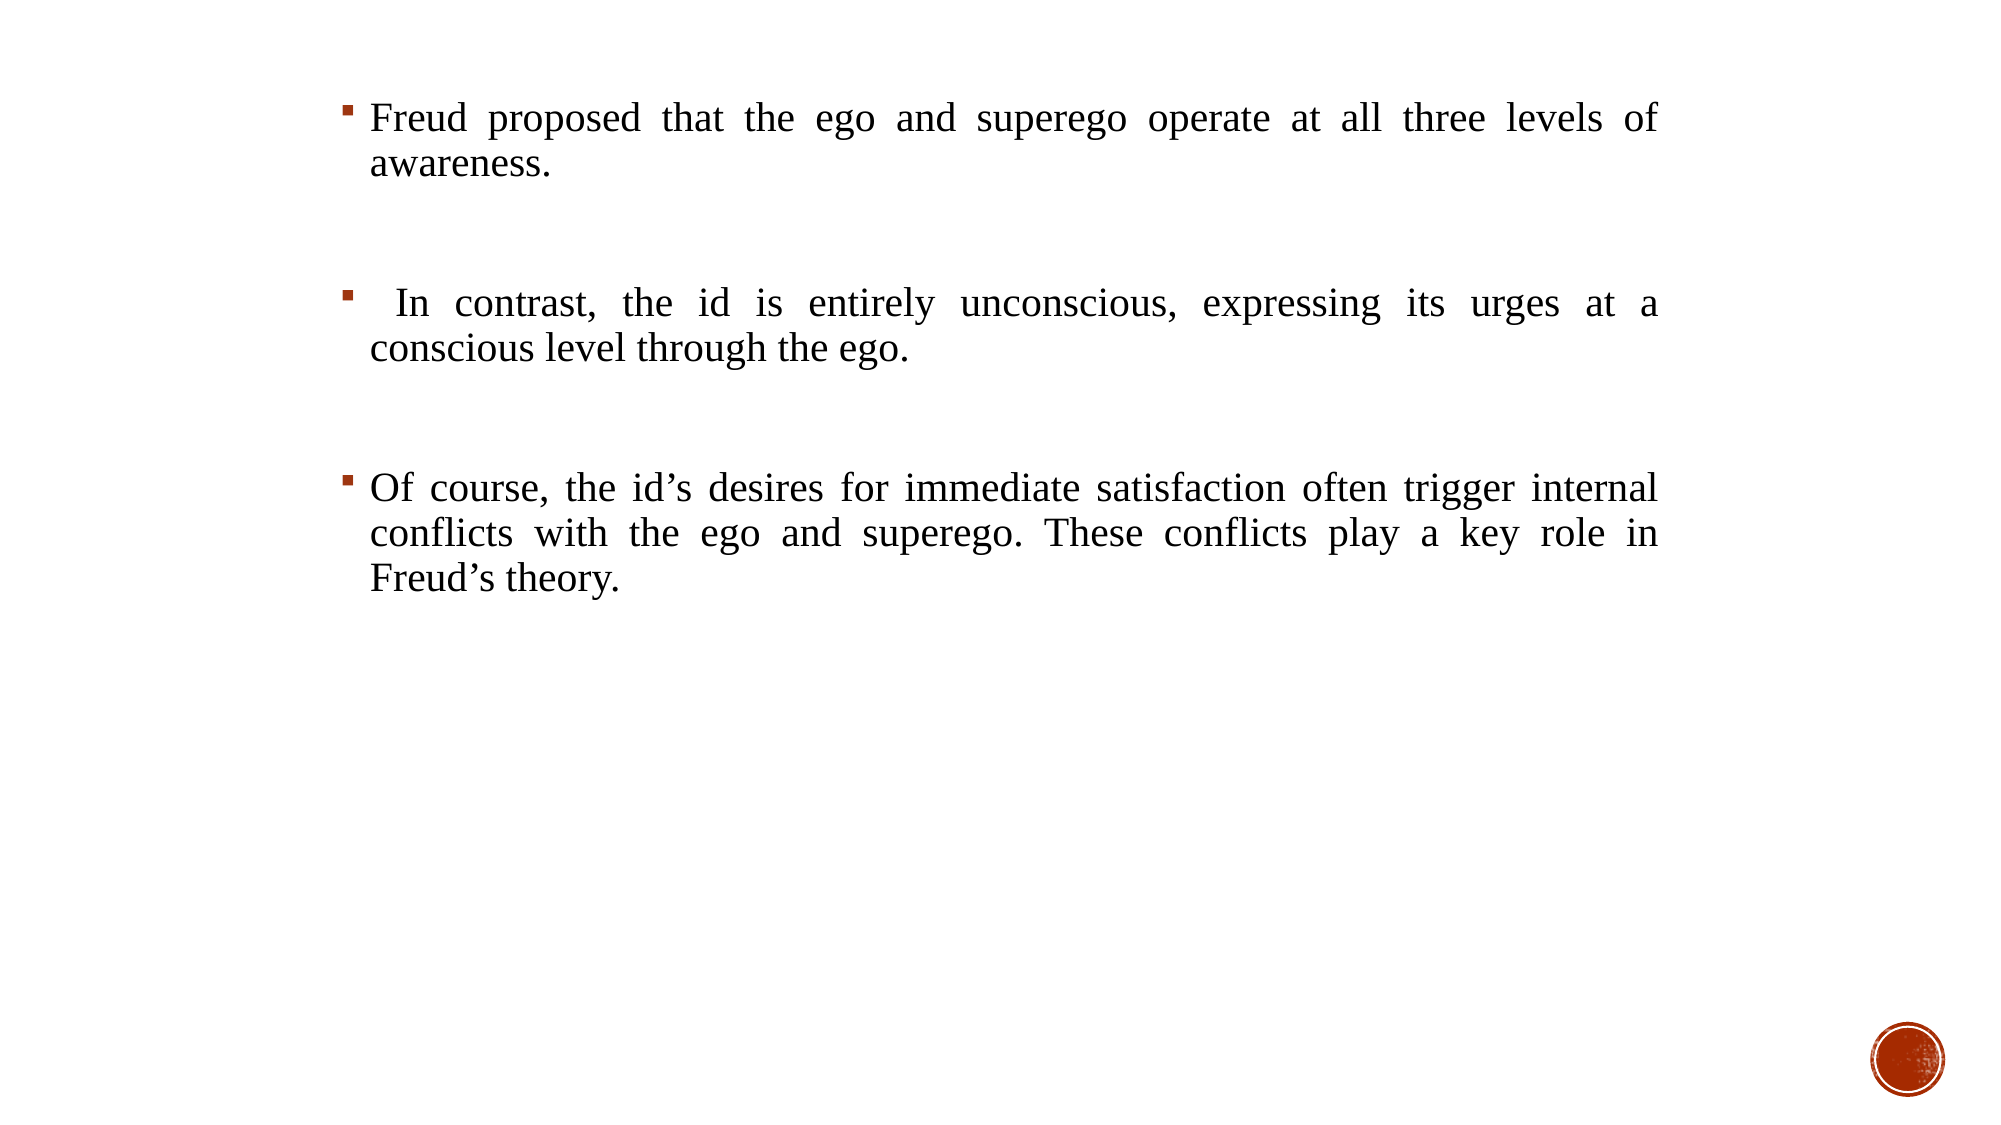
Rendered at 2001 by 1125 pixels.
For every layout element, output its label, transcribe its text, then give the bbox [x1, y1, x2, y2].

list Freud proposed that the ego and superego operate at all three levels of awareness. In contrast, the id is entirely unconscious, expressing its urges at a conscious level through the ego. Of course, the id’s desires for immediate satisfaction often trigger internal conflicts with the ego and superego. These conflicts play a key role in Freud’s theory. [324, 87, 1675, 1005]
